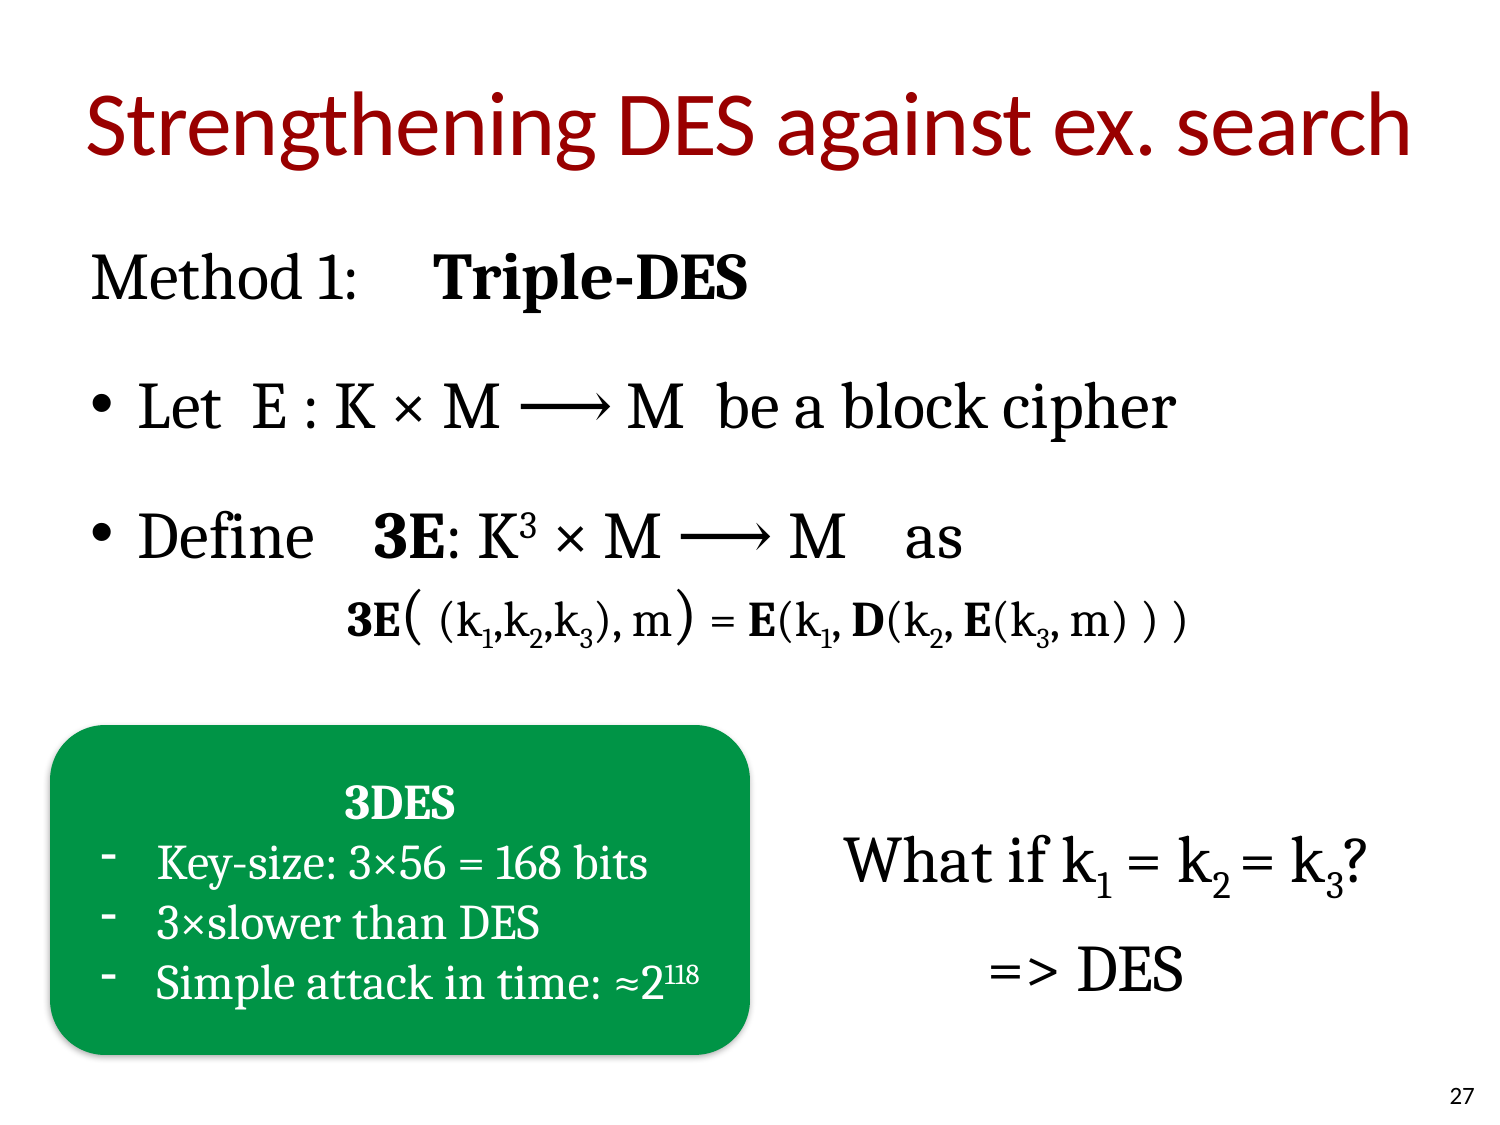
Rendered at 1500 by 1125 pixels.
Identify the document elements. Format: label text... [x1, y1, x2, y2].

text_box 3DES Key-size: 3×56 = 168 bits 3×slower than DES Simple attack in time: ≈2118 [49, 724, 751, 1056]
slide_number 27 [1125, 1065, 1475, 1125]
text_box What if k1 = k2 = k3? [843, 815, 1407, 907]
text_box => DES [987, 924, 1382, 1005]
list Method 1: Triple-DES Let E : K × M ⟶ M be a block cipher Define 3E: K3 × M ⟶ M as [75, 224, 1425, 1005]
text_box 3E( (k1,k2,k3), m) = E(k1, D(k2, E(k3, m) ) ) [332, 562, 1227, 663]
title Strengthening DES against ex. search [75, 24, 1425, 213]
